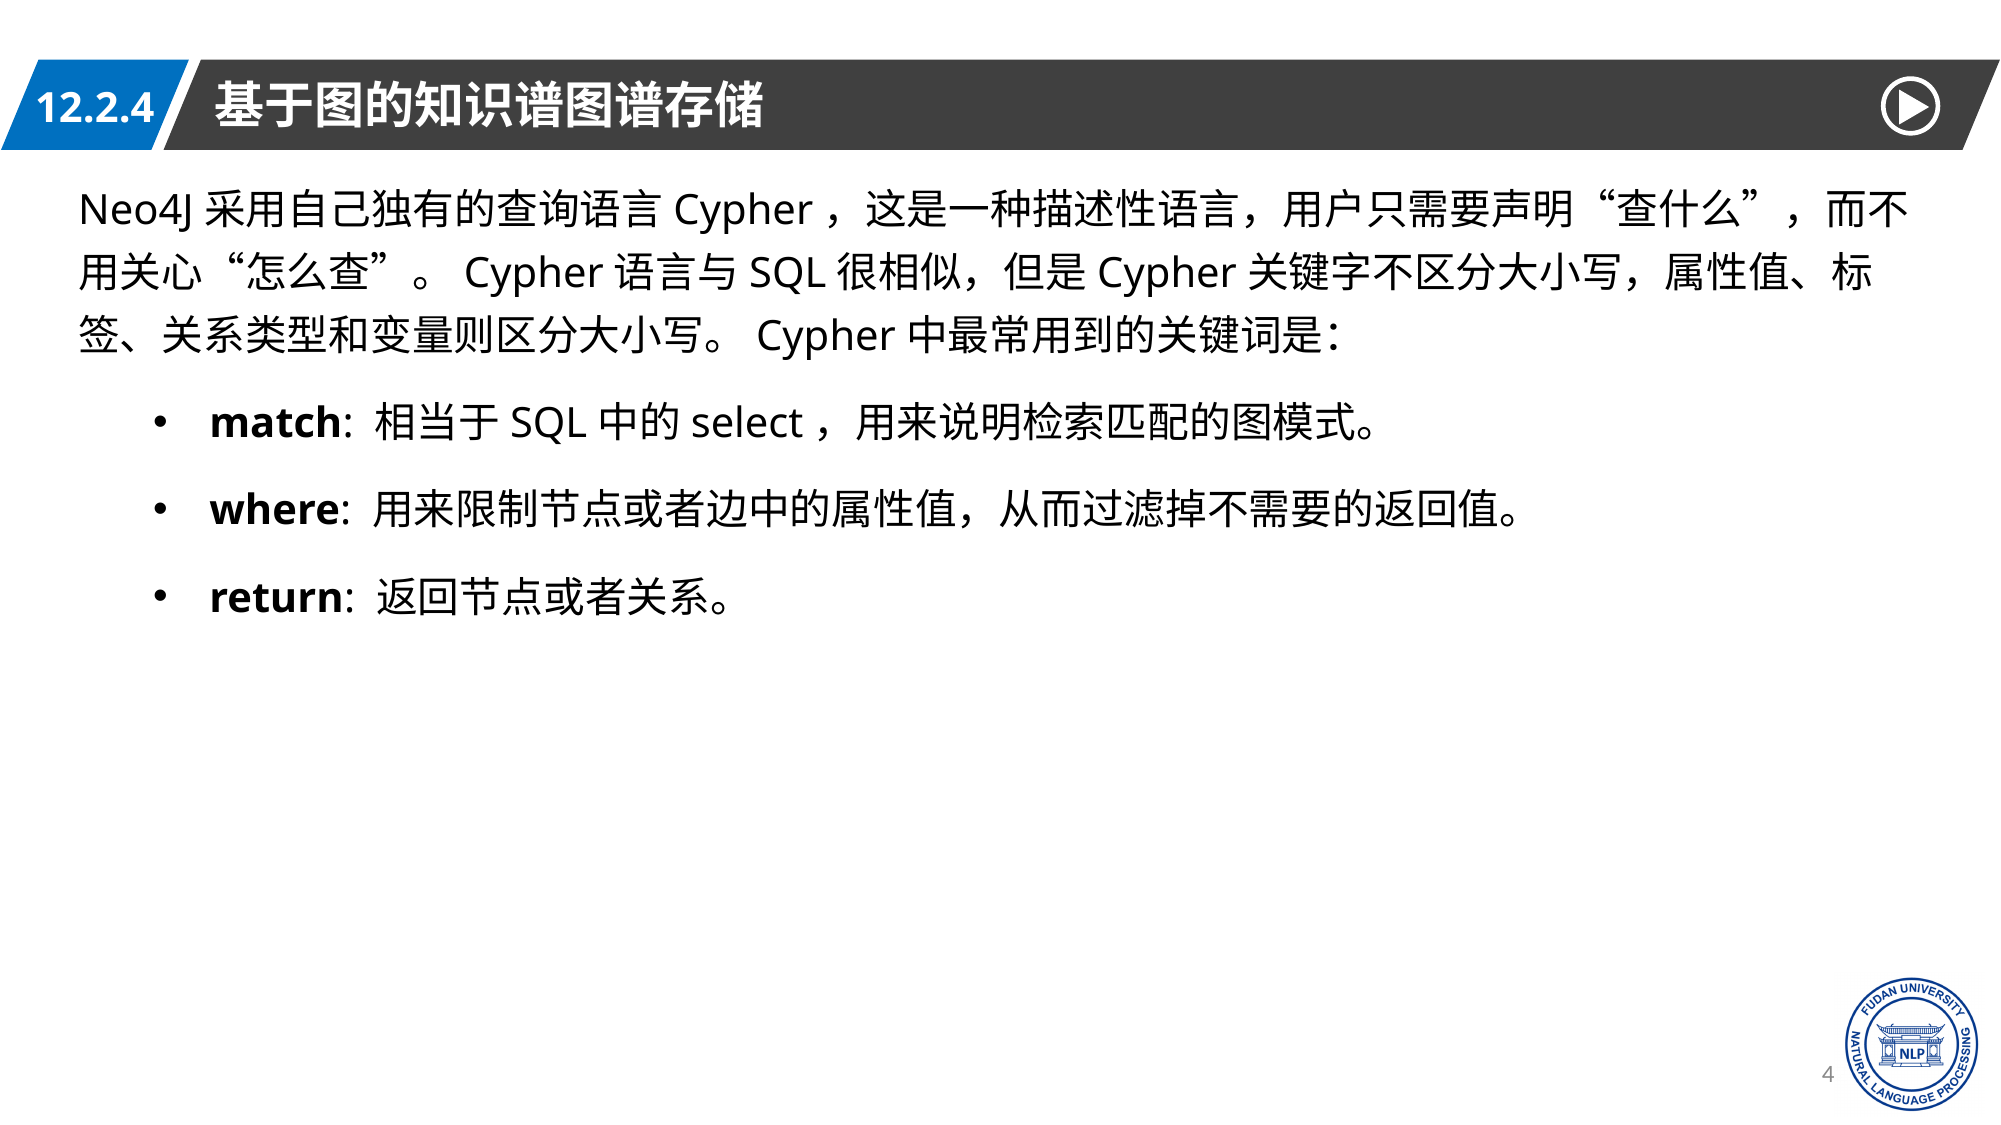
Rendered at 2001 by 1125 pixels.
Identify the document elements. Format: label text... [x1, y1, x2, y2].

text_box 基于图的知识谱图谱存储 [199, 66, 780, 142]
text_box [163, 59, 2000, 150]
text_box [1, 121, 157, 150]
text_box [1883, 78, 1939, 134]
text_box [32, 59, 189, 89]
text_box Neo4J采用自己独有的查询语言Cypher，这是一种描述性语言，用户只需要声明“查什么”，而不用关心“怎么查”。Cypher语言与SQL很相似，但是Cypher关键字不区分大小写，属性值、标签、关系类型和变量则区分大小写。Cypher中最常用到的关键词是： match: 相当于SQL中的select，用来说明检索匹配的图模式。 where: 用来限制节点或者边中的属性值，从而过滤掉不需要的返回值。 return: 返回节点或者关系。 [63, 163, 1938, 716]
picture [1834, 972, 1985, 1117]
slide_number 42 [1412, 1042, 1863, 1103]
text_box 12.2.4 [13, 73, 177, 138]
